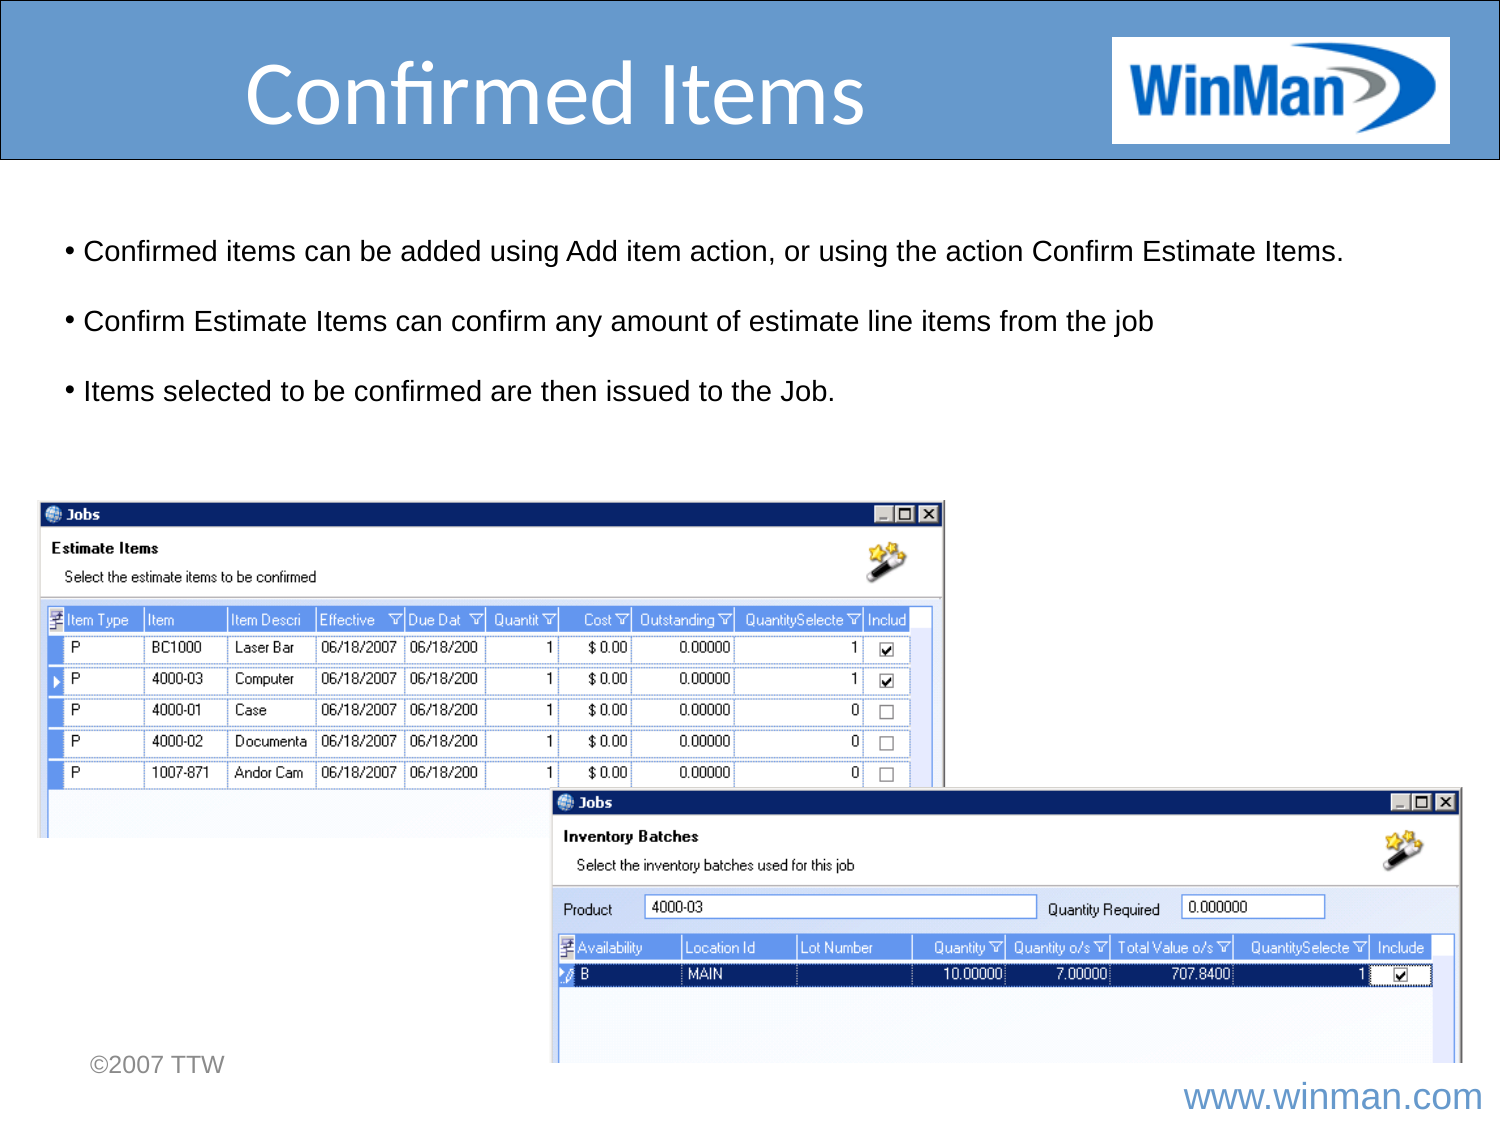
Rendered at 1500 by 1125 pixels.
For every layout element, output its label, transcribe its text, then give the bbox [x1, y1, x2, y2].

title Confirmed Items [0, 24, 1113, 151]
picture [37, 499, 1463, 1063]
text_box Confirmed items can be added using Add item action, or using the action Confirm Estimate Items. Confirm Estimate Items can confirm any amount of estimate line items from the job Items selected to be confirmed are then issued to the Job. [50, 224, 1425, 415]
picture [1113, 37, 1450, 144]
slide_number ©2007 TTW [75, 1024, 425, 1103]
